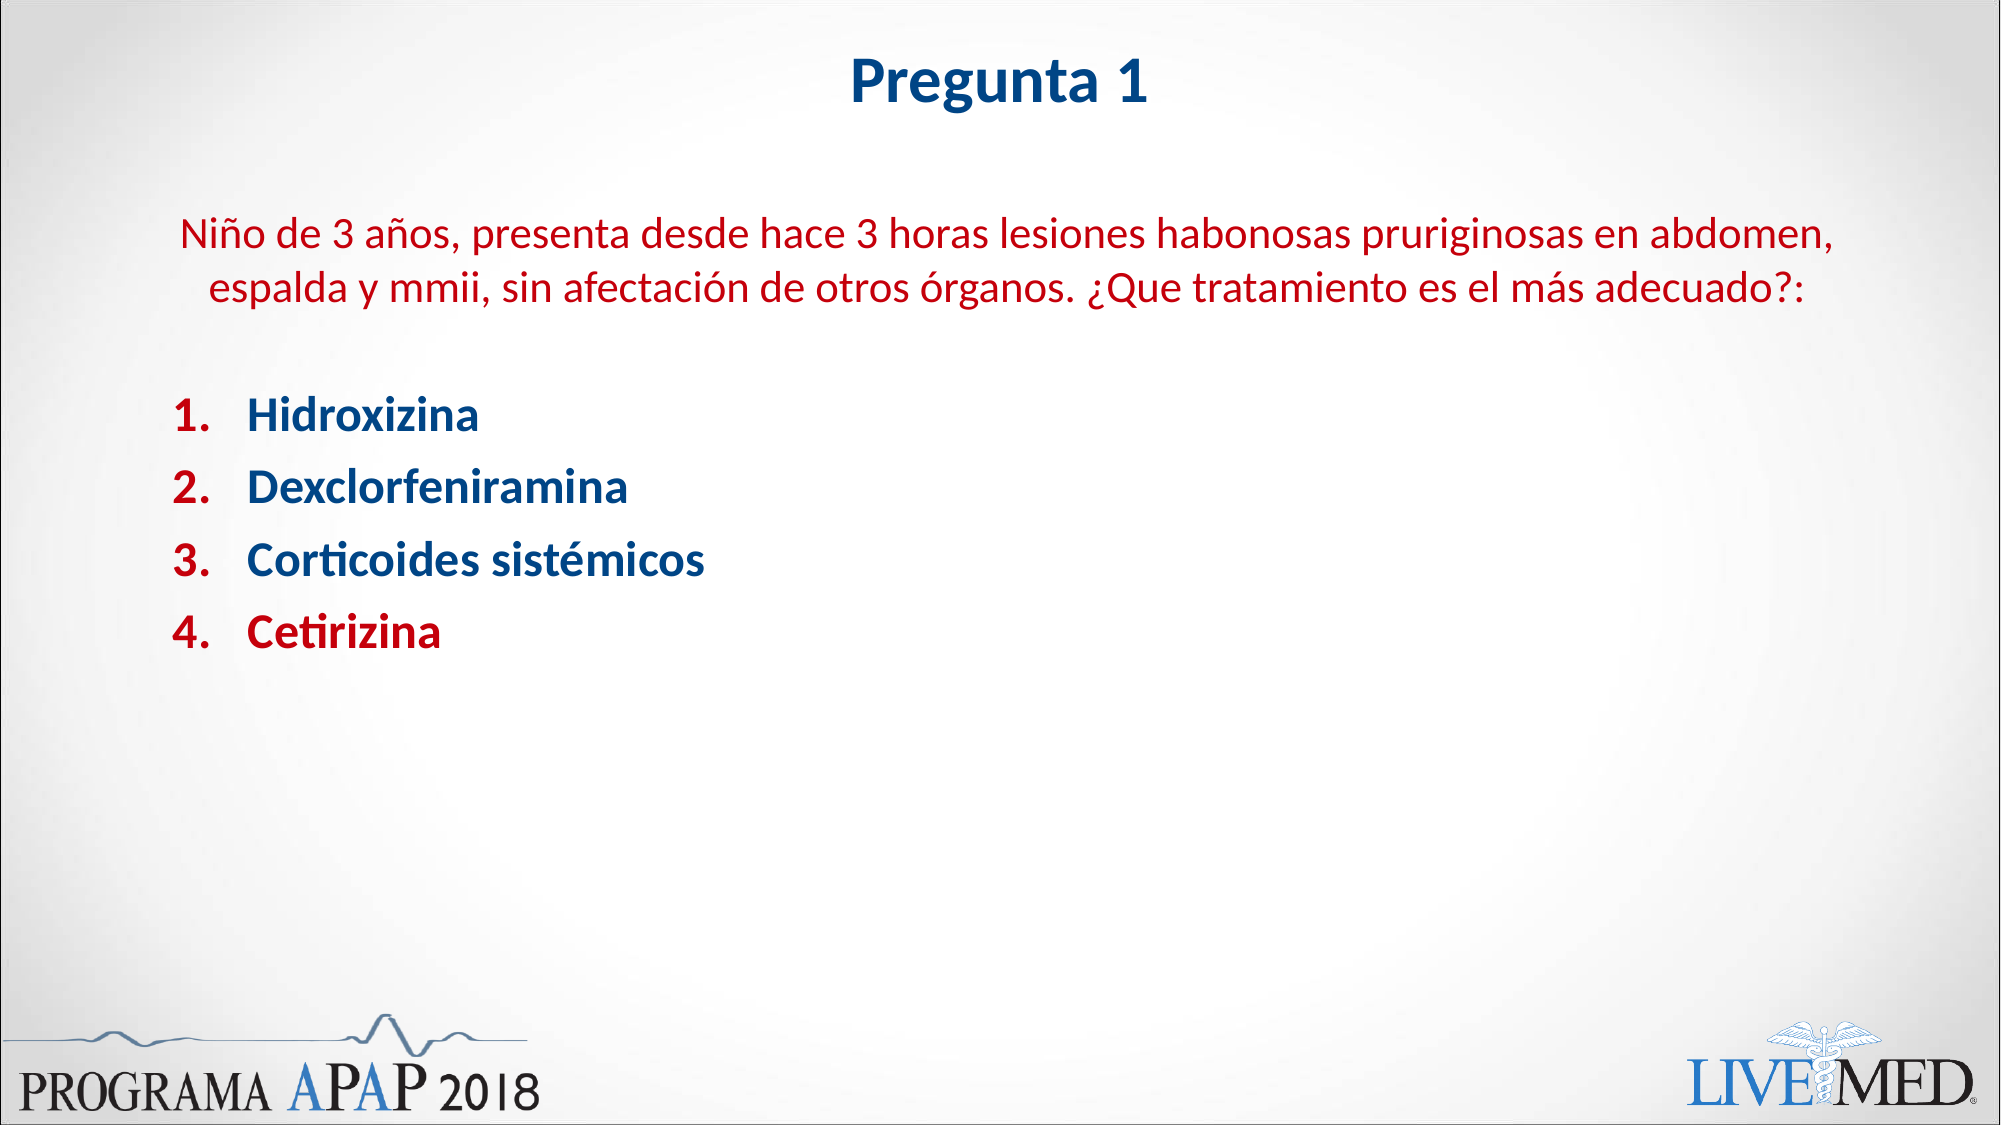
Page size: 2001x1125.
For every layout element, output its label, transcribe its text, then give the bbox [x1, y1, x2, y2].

picture [0, 0, 2001, 1125]
list Niño de 3 años, presenta desde hace 3 horas lesiones habonosas pruriginosas en abdomen, espalda y mmii, sin afectación de otros órganos. ¿Que tratamiento es el más adecuado?: [157, 149, 1858, 319]
title Pregunta 1 [99, 26, 1900, 126]
list Hidroxizina Dexclorfeniramina Corticoides sistémicos Cetirizina [157, 373, 1858, 920]
